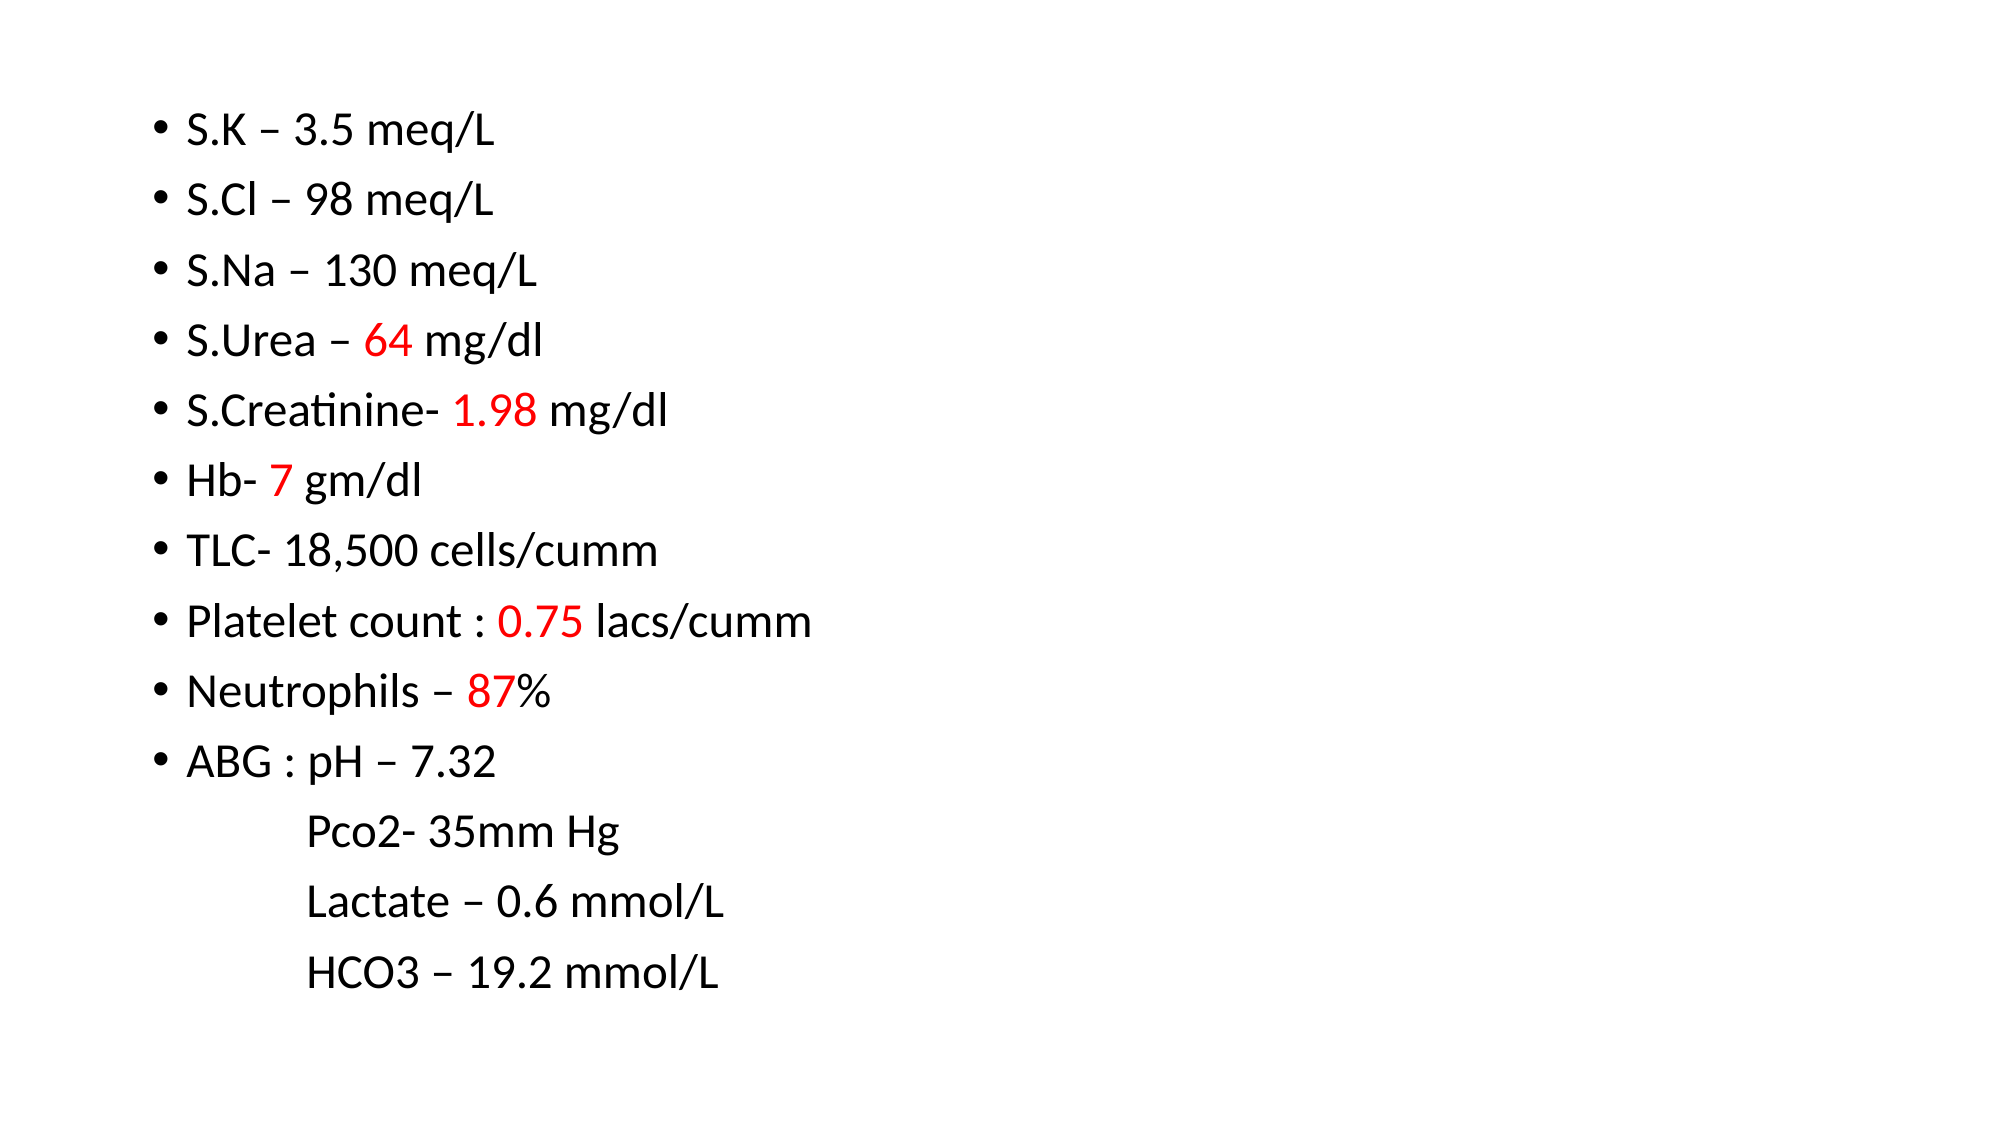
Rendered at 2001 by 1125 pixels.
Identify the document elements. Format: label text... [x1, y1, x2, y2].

list S.K – 3.5 meq/L S.Cl – 98 meq/L S.Na – 130 meq/L S.Urea – 64 mg/dl S.Creatinine- 1.98 mg/dl Hb- 7 gm/dl TLC- 18,500 cells/cumm Platelet count : 0.75 lacs/cumm Neutrophils – 87% ABG : pH – 7.32 Pco2- 35mm Hg Lactate – 0.6 mmol/L HCO3 – 19.2 mmol/L [137, 95, 1863, 1014]
